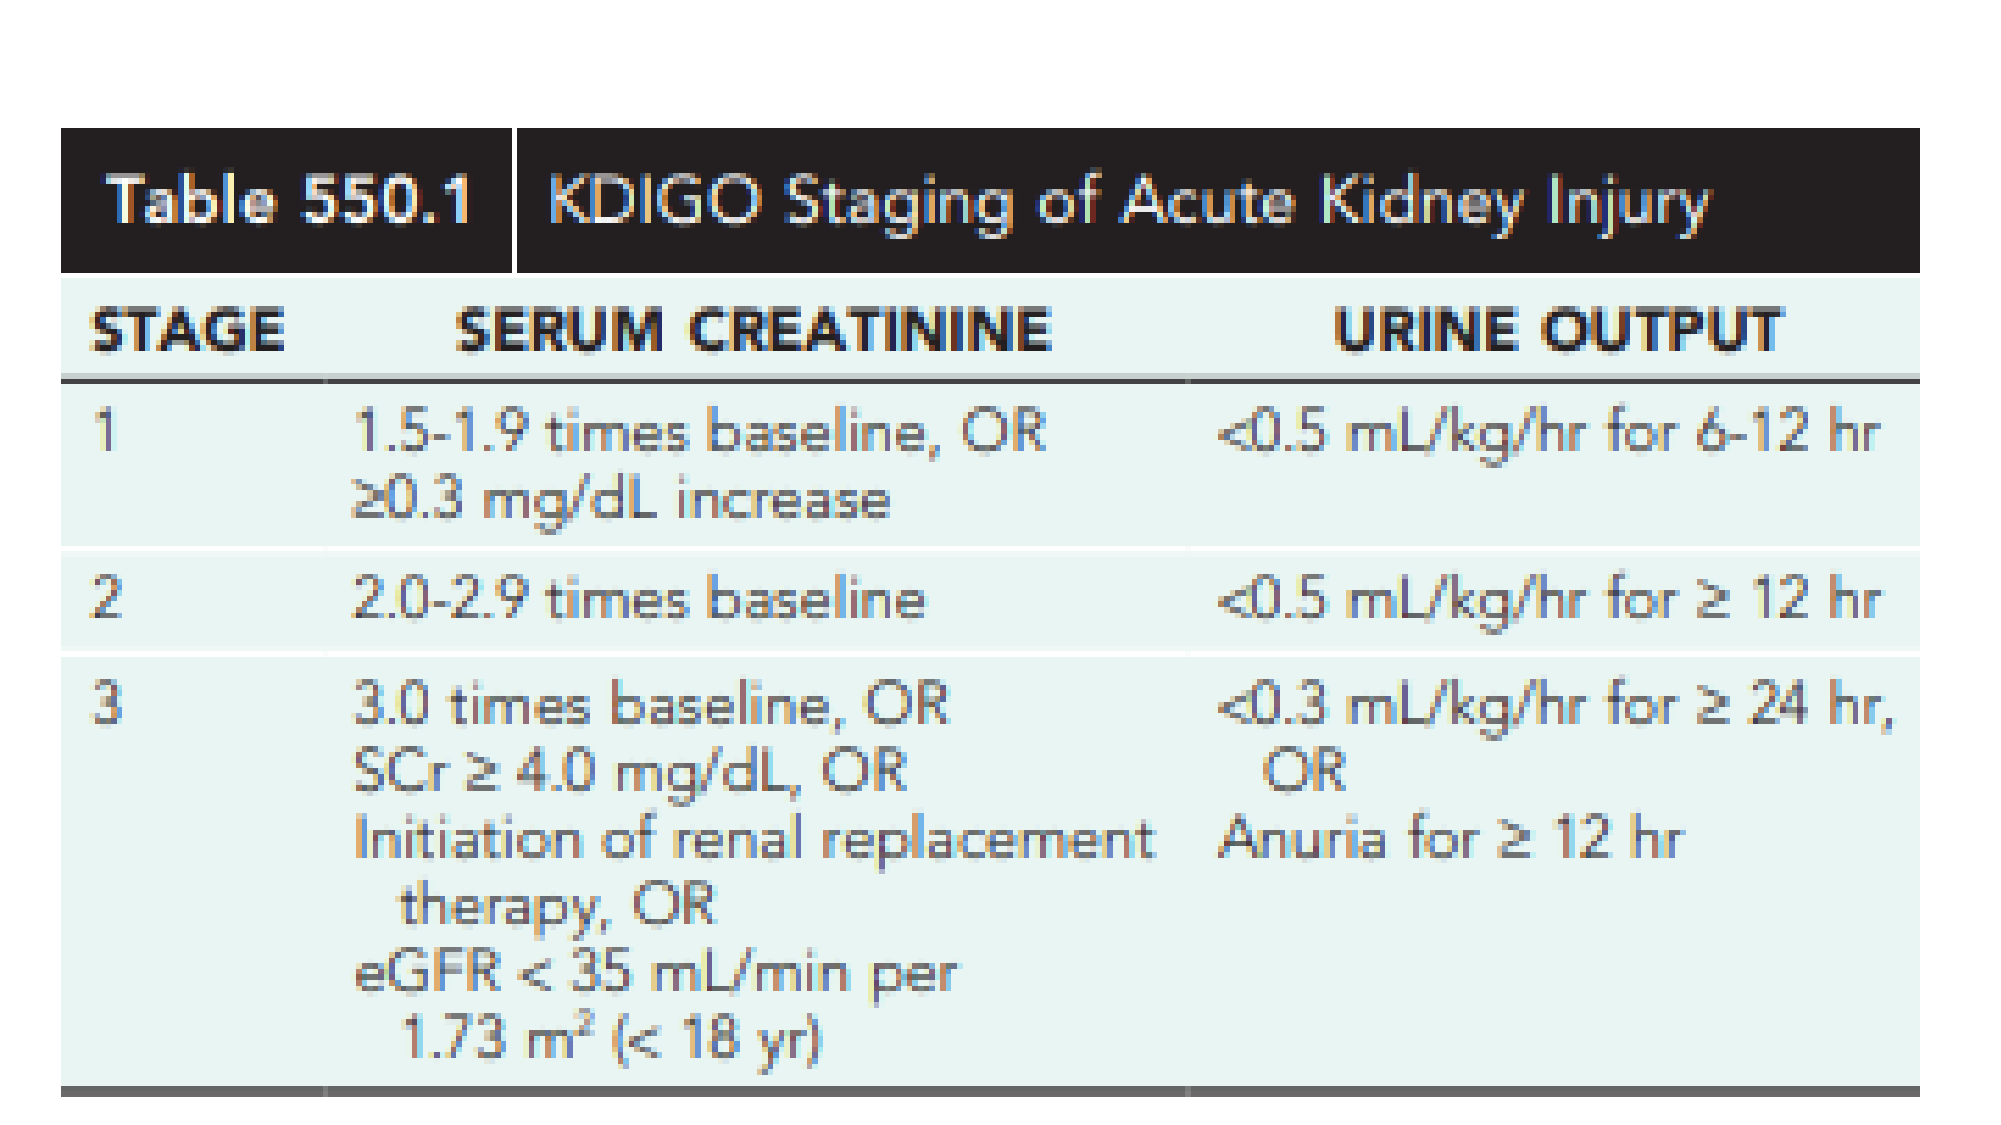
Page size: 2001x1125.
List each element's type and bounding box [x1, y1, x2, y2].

picture [45, 123, 1920, 1103]
